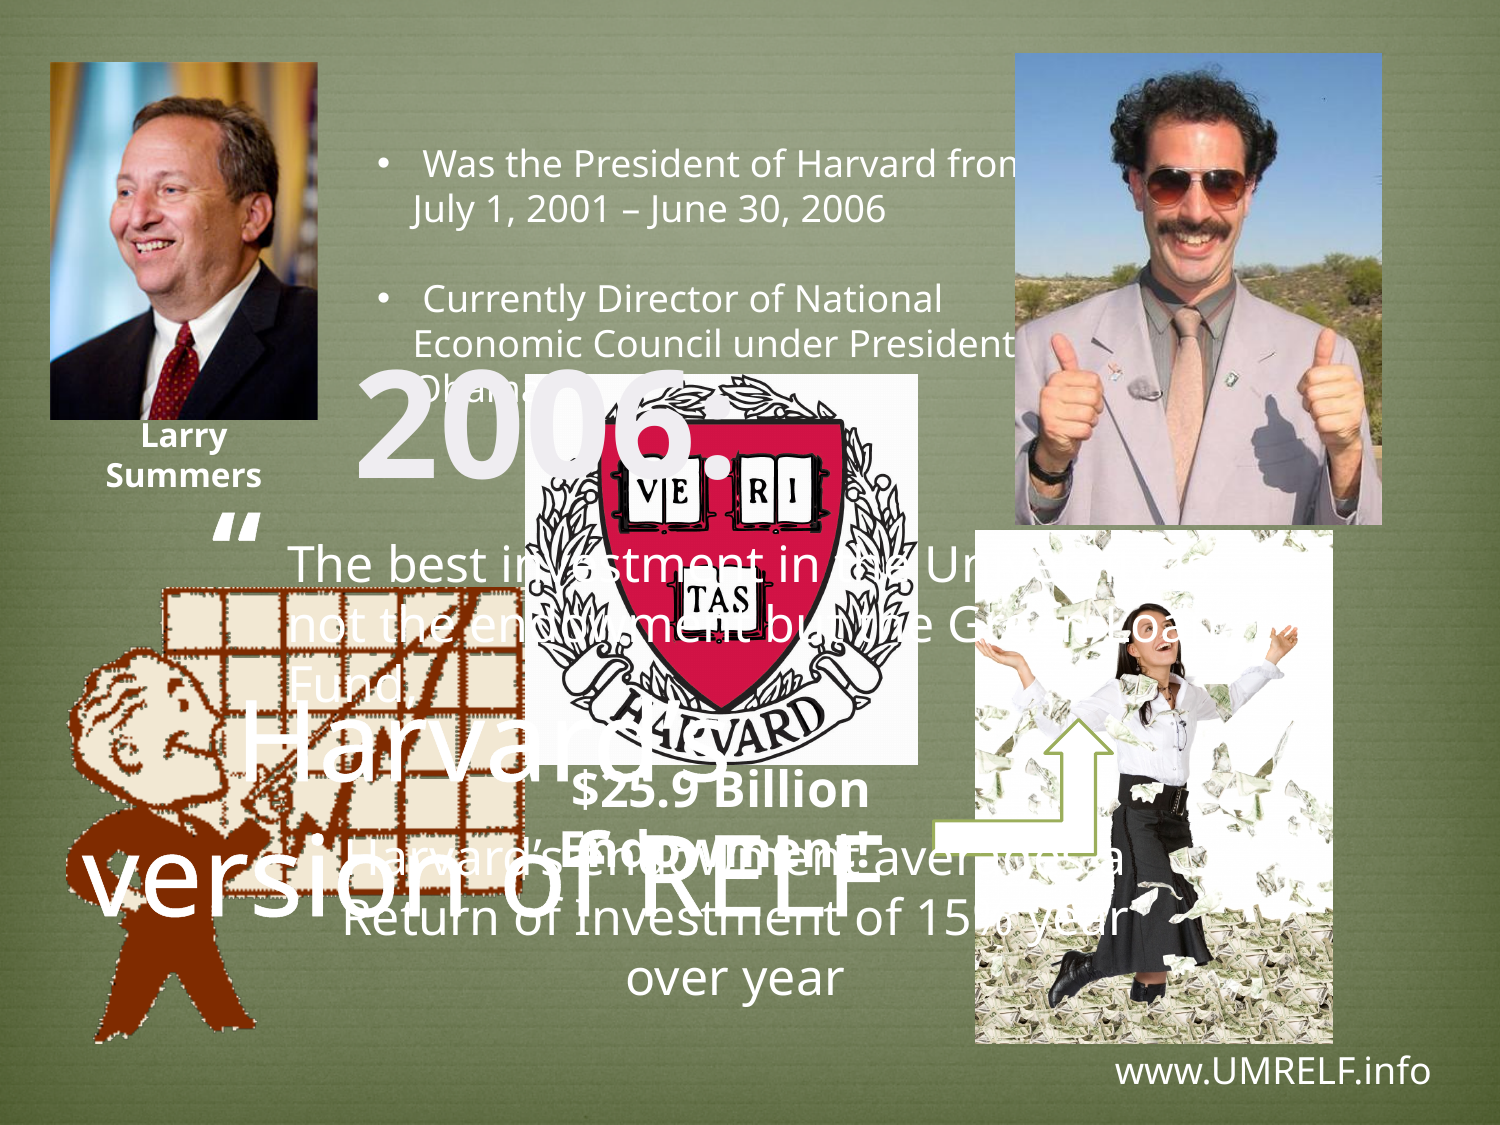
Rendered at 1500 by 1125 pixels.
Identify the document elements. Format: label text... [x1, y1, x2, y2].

text_box Harvard’s endowment averages a Return of Investment of 15% year over year [527, 951, 973, 1013]
text_box Was the President of Harvard from July 1, 2001 – June 30, 2006 Currently Director of National Economic Council under President Obama [362, 132, 1014, 418]
text_box www.UMRELF.info [1100, 1039, 1500, 1099]
picture [65, 951, 527, 1045]
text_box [48, 660, 1114, 951]
picture [973, 529, 1334, 1045]
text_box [185, 472, 1299, 752]
picture [65, 586, 185, 660]
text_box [48, 61, 319, 464]
picture [1014, 52, 1383, 526]
text_box 2006: [338, 321, 755, 472]
picture [523, 373, 919, 472]
